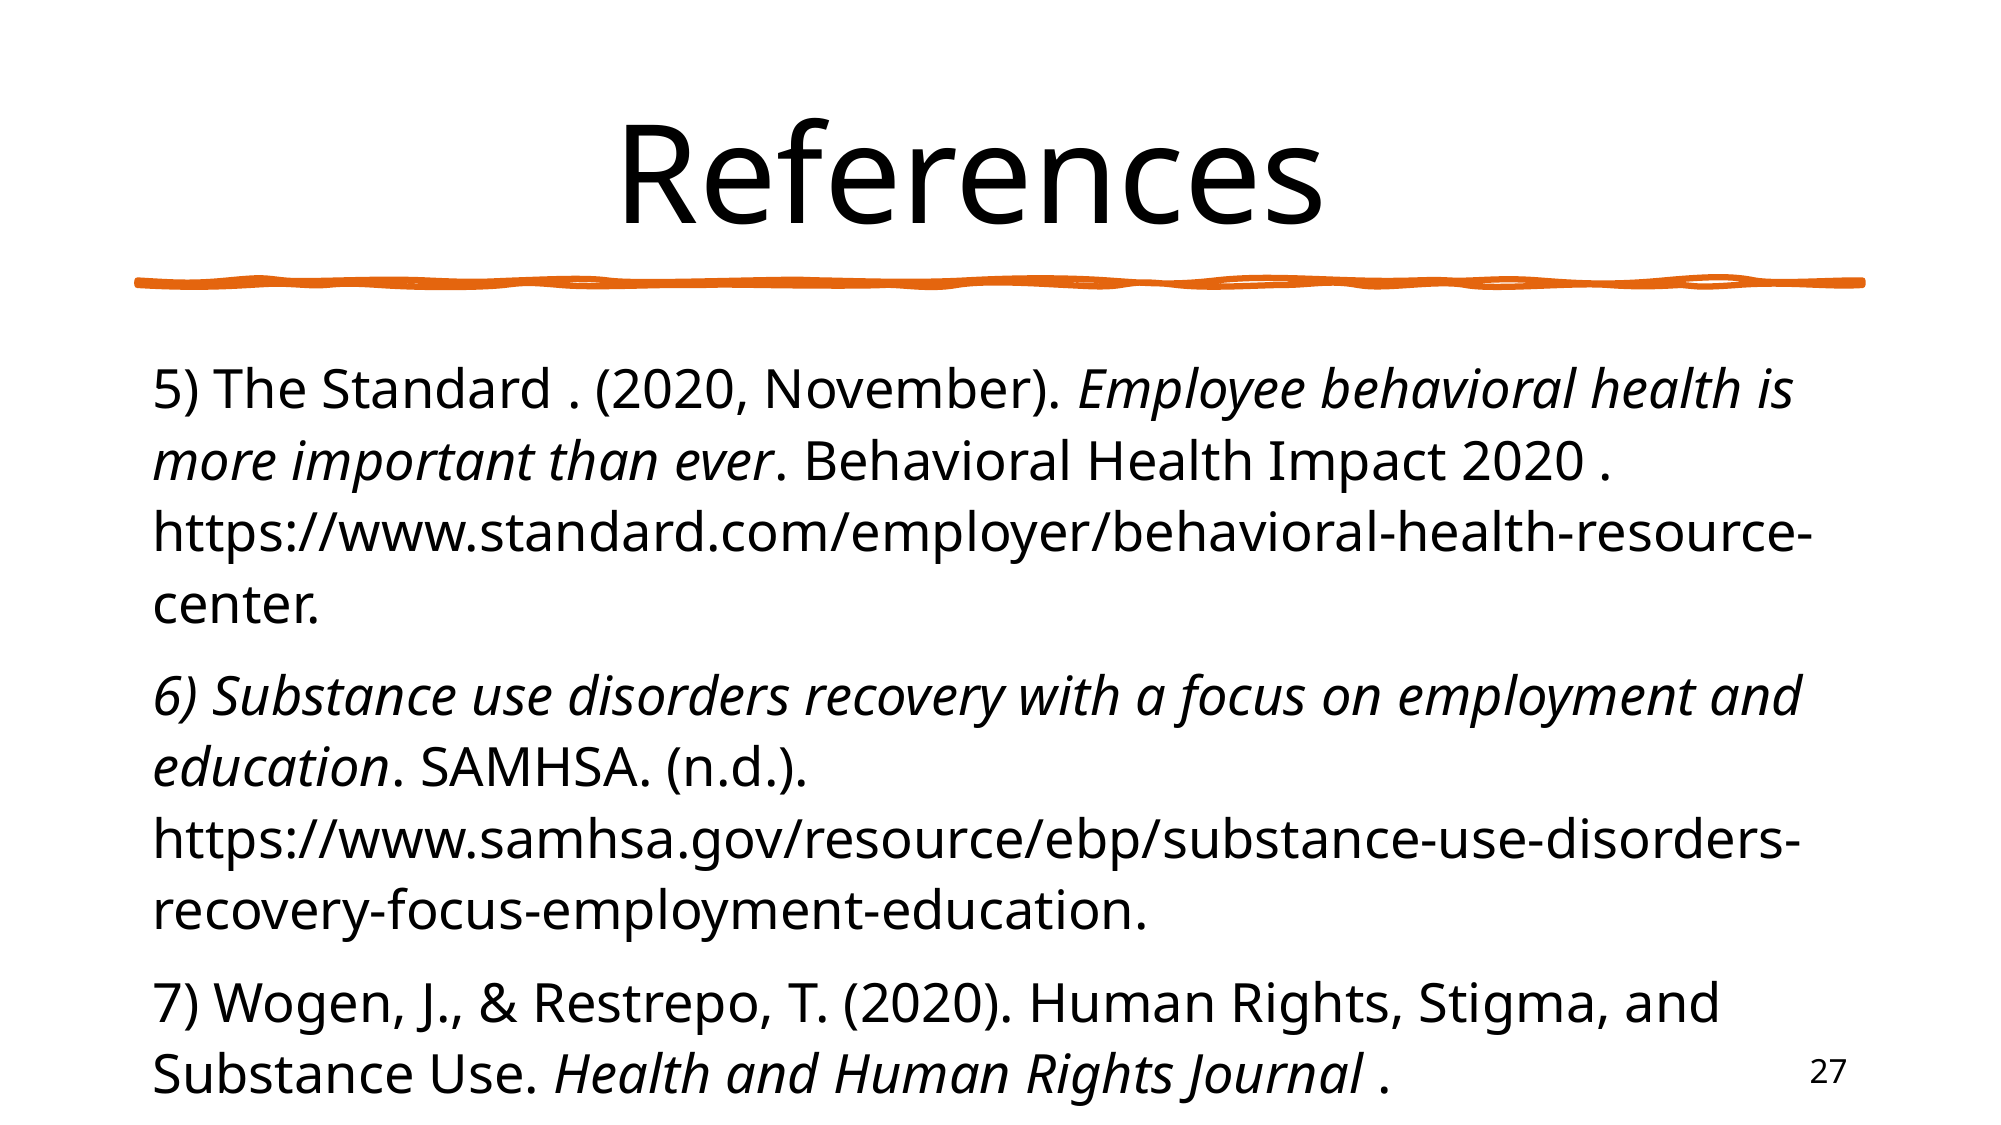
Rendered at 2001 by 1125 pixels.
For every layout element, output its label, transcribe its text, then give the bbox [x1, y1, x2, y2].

title References [126, 59, 1851, 278]
slide_number 27 [1412, 1042, 1863, 1103]
list 5) The Standard . (2020, November). Employee behavioral health is more important than ever. Behavioral Health Impact 2020 . https://www.standard.com/employer/behavioral-health-resource-center. 6) Substance use disorders recovery with a focus on employment and education. SAMHSA. (n.d.). https://www.samhsa.gov/resource/ebp/substance-use-disorders-recovery-focus-employment-education. 7) Wogen, J., & Restrepo, T. (2020). Human Rights, Stigma, and Substance Use. Health and Human Rights Journal . [137, 340, 1863, 1014]
